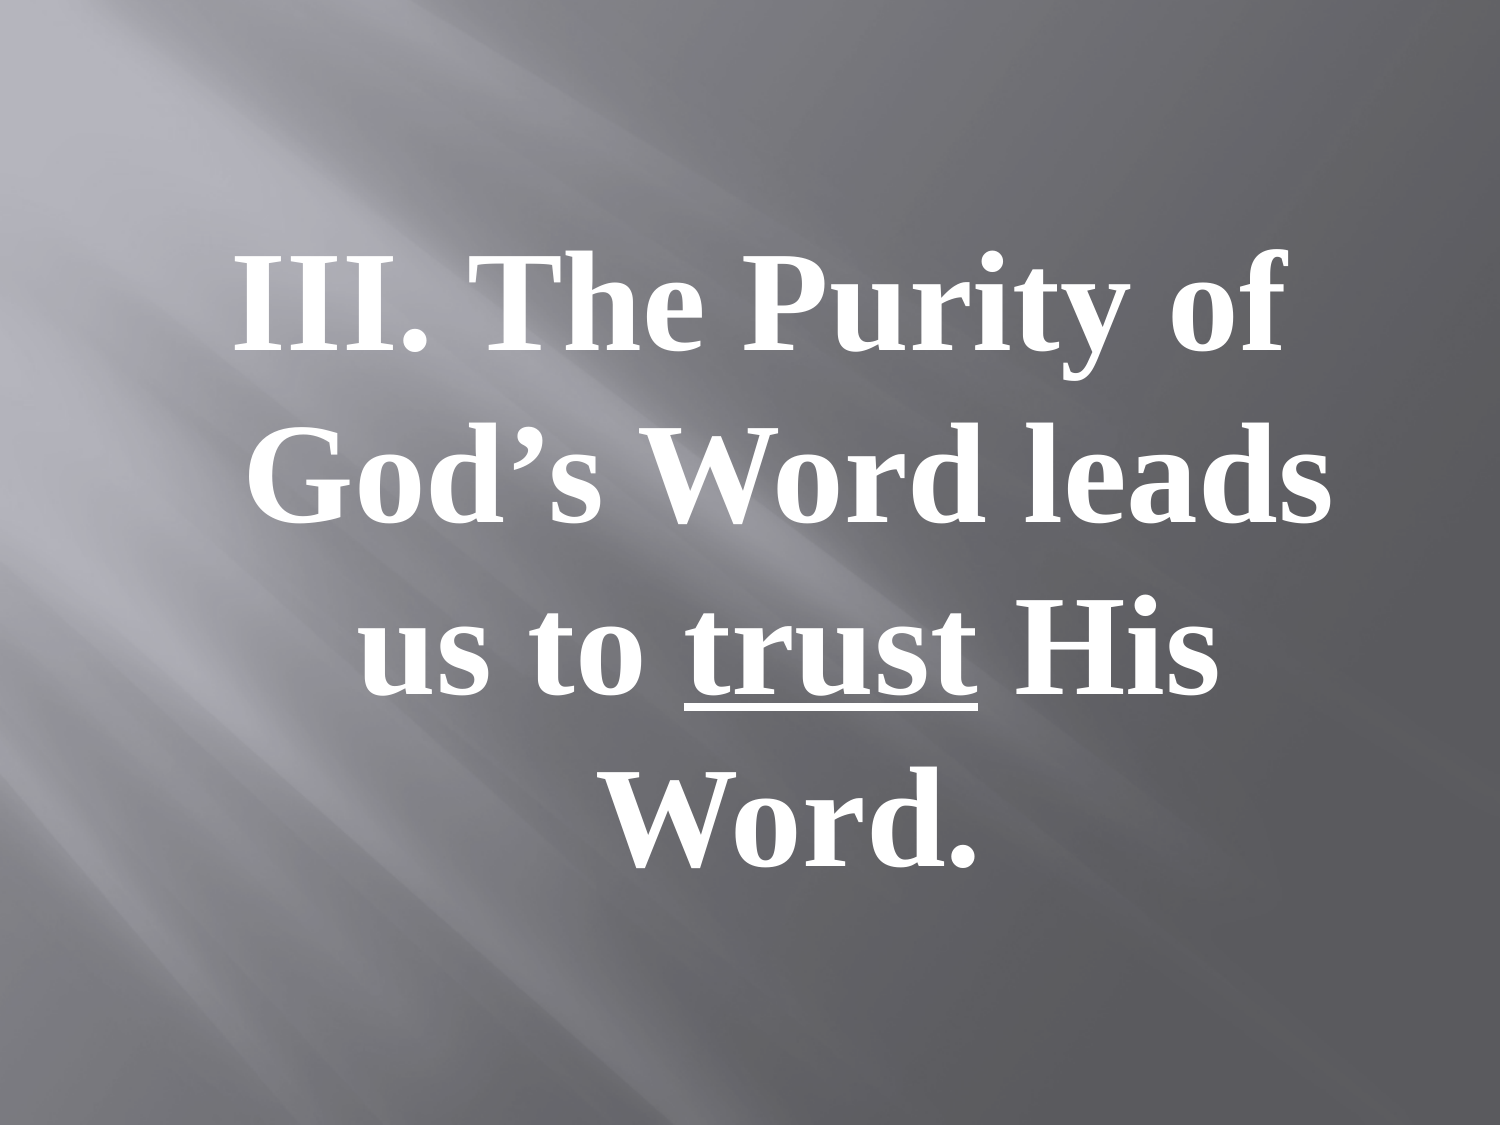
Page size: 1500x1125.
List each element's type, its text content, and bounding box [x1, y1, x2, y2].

list III. The Purity of God’s Word leads us to trust His Word. [75, 200, 1425, 973]
